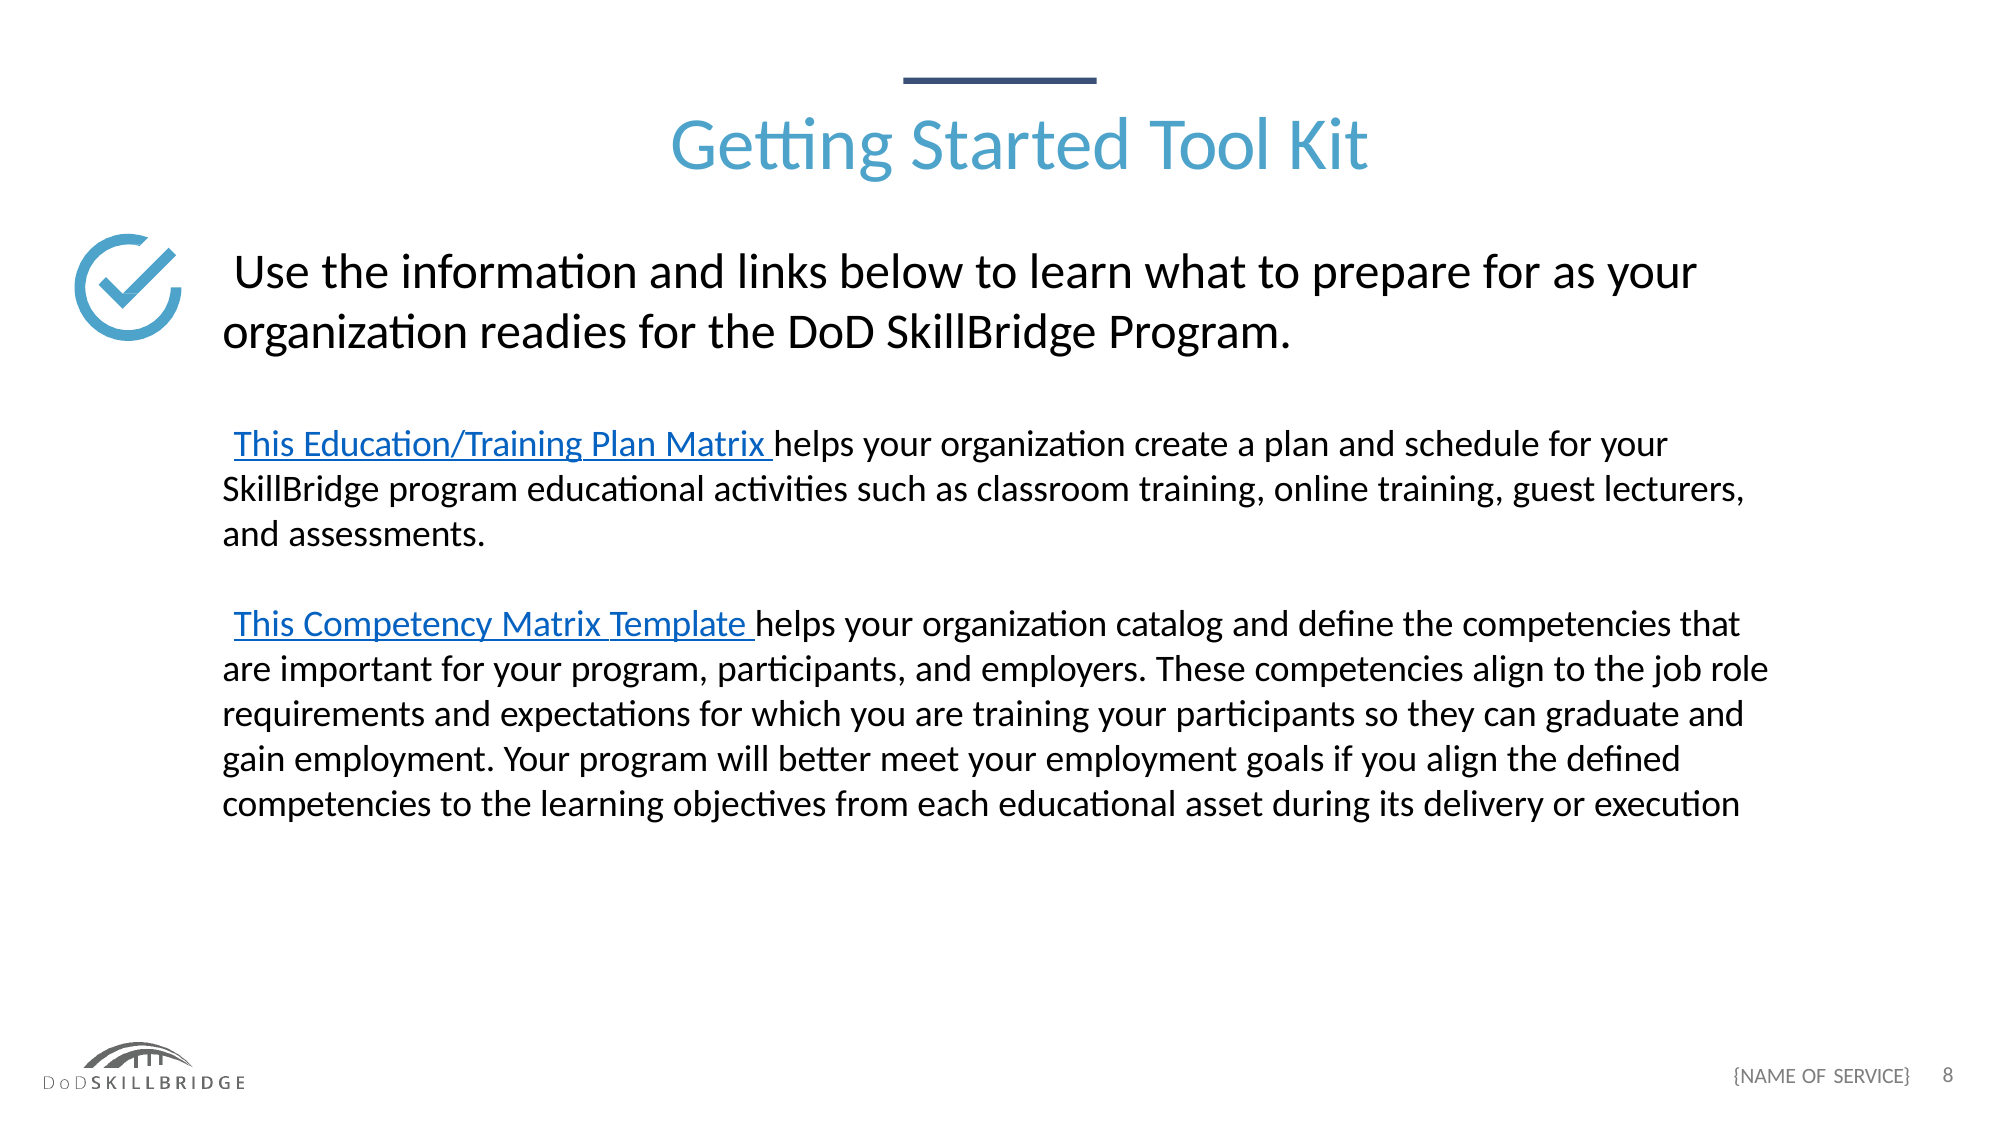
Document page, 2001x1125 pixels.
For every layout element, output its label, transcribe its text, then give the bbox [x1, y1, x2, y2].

slide_number {NAME OF SERVICE} 8 [1731, 1064, 1975, 1125]
title Getting Started Tool Kit [472, 83, 1573, 283]
picture [44, 1042, 244, 1089]
text_box [74, 233, 182, 341]
list Use the information and links below to learn what to prepare for as your organization readies for the DoD SkillBridge Program. This Education/Training Plan Matrix helps your organization create a plan and schedule for your SkillBridge program educational activities such as classroom training, online training, guest lecturers, and assessments. This Competency Matrix Template helps your organization catalog and define the competencies that are important for your program, participants, and employers. These competencies align to the job role requirements and expectations for which you are training your participants so they can graduate and gain employment. Your program will better meet your employment goals if you align the defined competencies to the learning objectives from each educational asset during its delivery or execution [220, 236, 1780, 876]
text_box [903, 77, 1097, 83]
